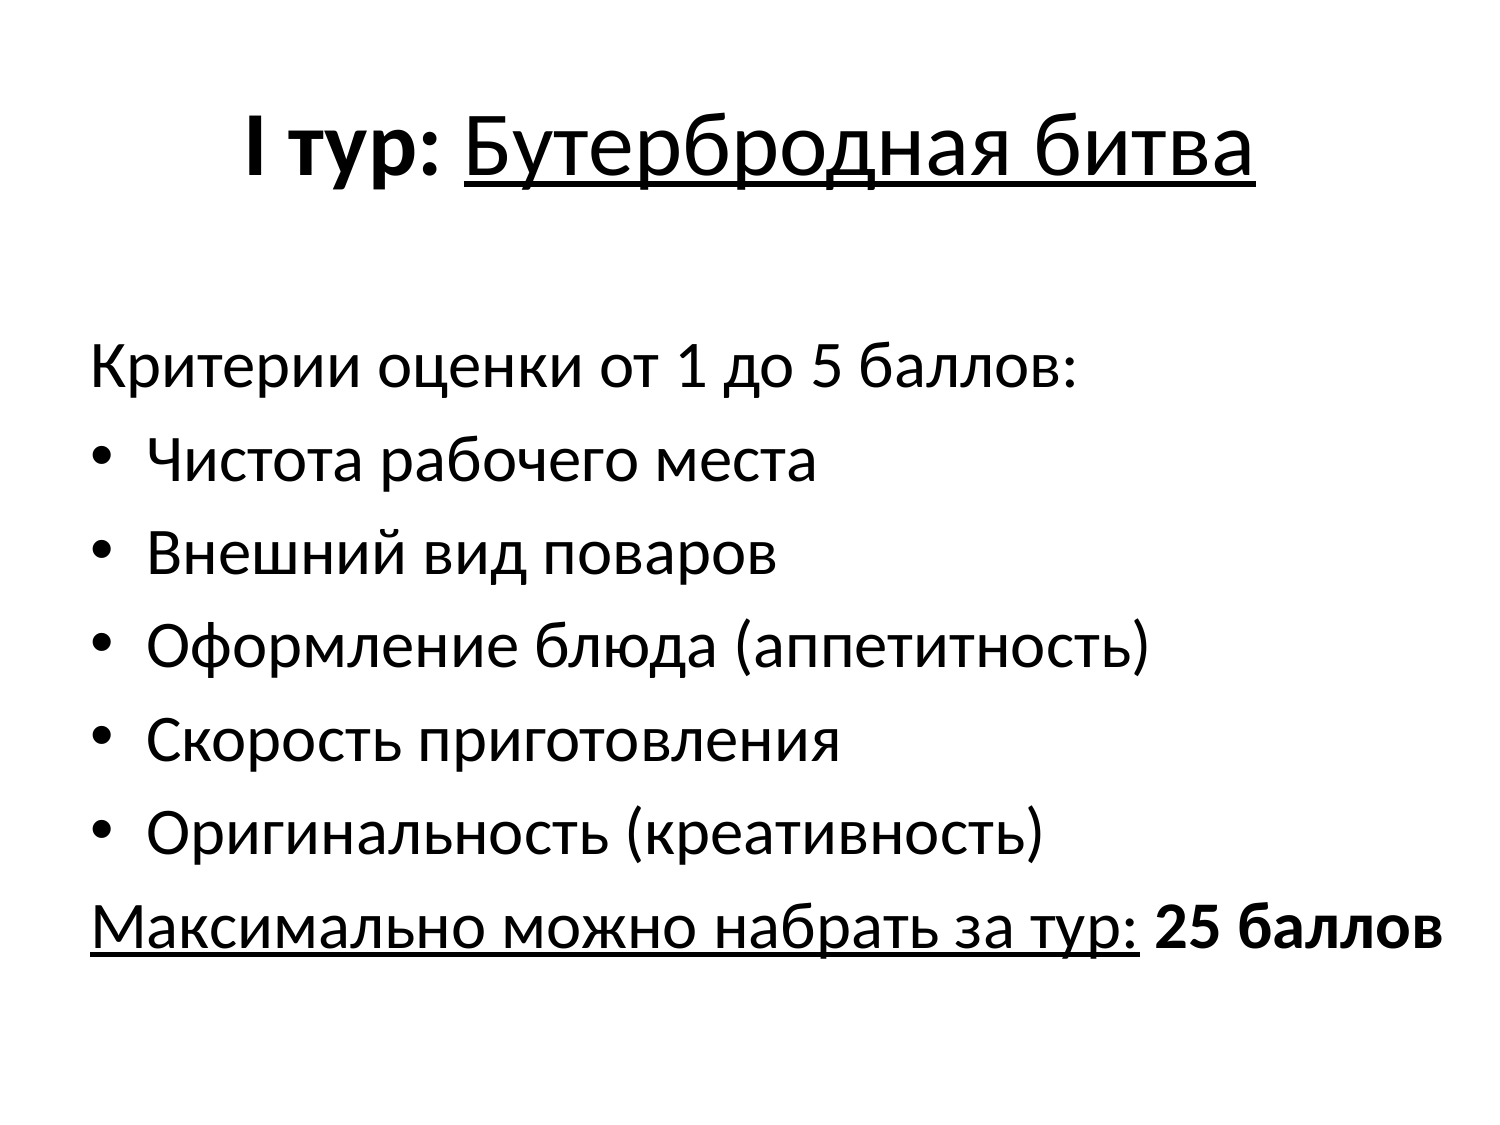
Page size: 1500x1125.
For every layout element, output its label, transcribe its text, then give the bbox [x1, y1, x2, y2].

title I тур: Бутербродная битва [75, 45, 1425, 219]
list Критерии оценки от 1 до 5 баллов: Чистота рабочего места Внешний вид поваров Оформление блюда (аппетитность) Скорость приготовления Оригинальность (креативность) Максимально можно набрать за тур: 25 баллов [75, 219, 1471, 1005]
